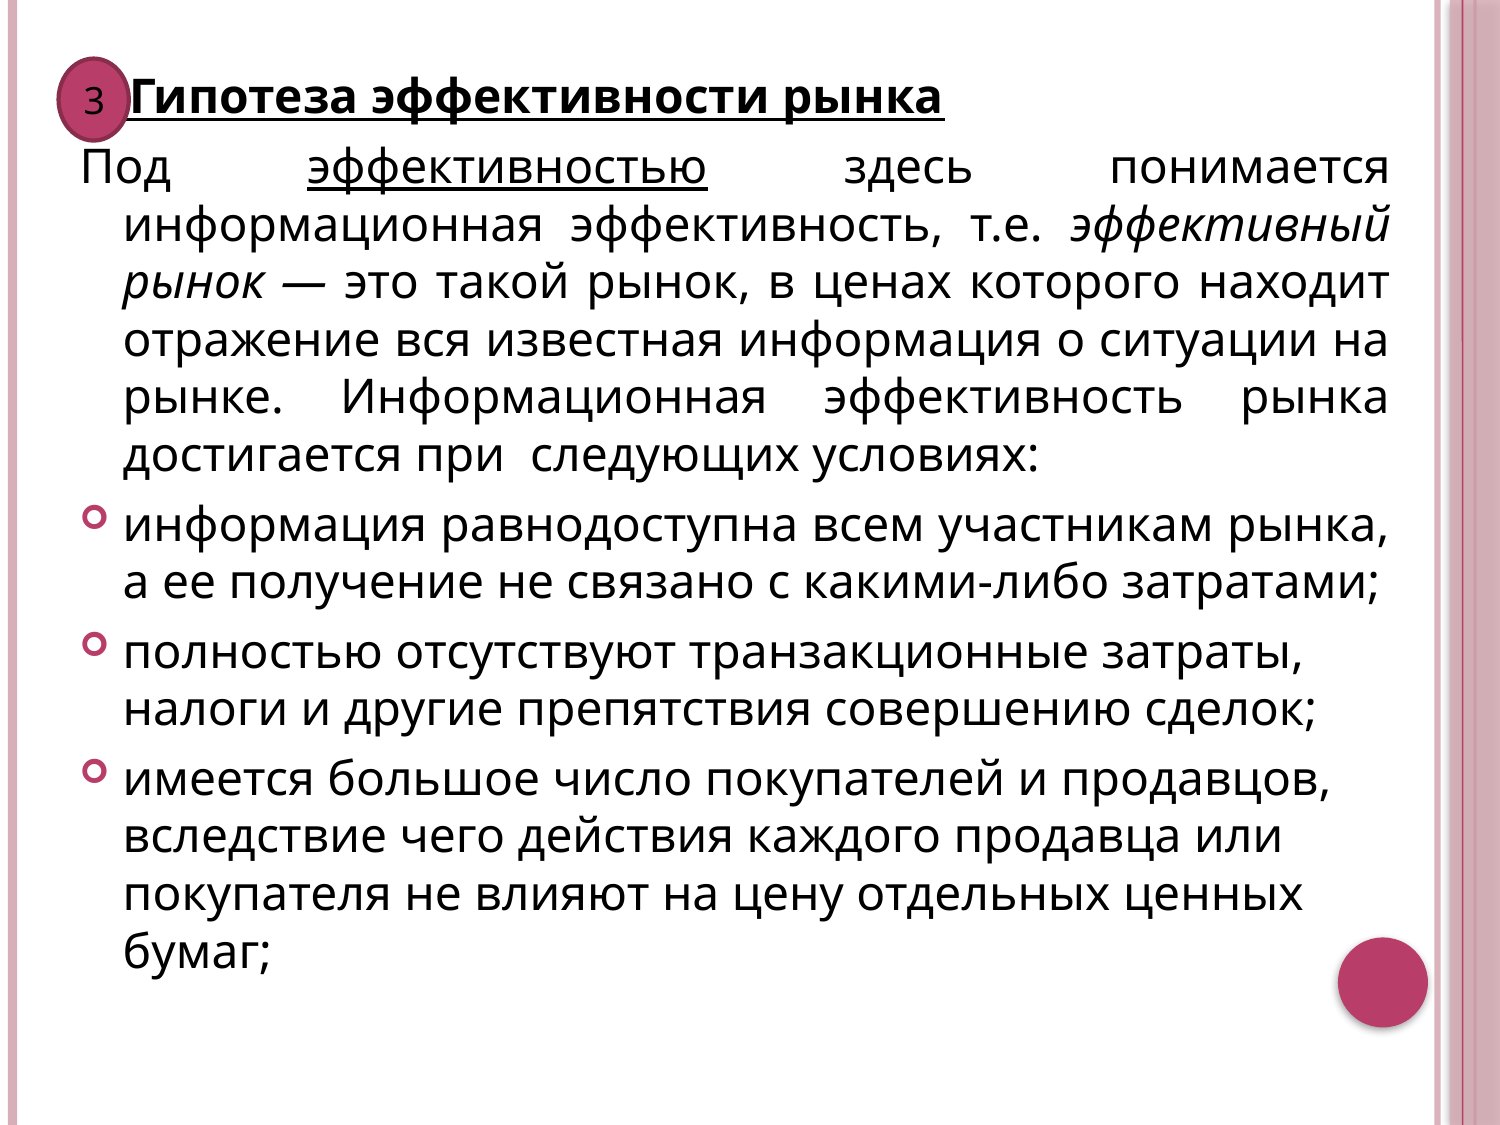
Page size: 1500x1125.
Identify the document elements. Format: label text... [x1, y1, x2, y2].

text_box 3 [56, 56, 131, 143]
list Гипотеза эффективности рынка Под эффективностью здесь понимается информационная эффективность, т.е. эффективный рынок — это такой рынок, в ценах которого находит отражение вся известная информация о ситуации на рынке. Информационная эффективность рынка достигается при следующих условиях: информация равнодоступна всем участникам рынка, а ее получение не связано с какими-либо затратами; полностью отсутствуют транзакционные затраты, налоги и другие препятствия совершению сделок; имеется большое число покупателей и продавцов, вследствие чего действия каждого продавца или покупателя не влияют на цену отдельных ценных бумаг; [64, 58, 1407, 1062]
